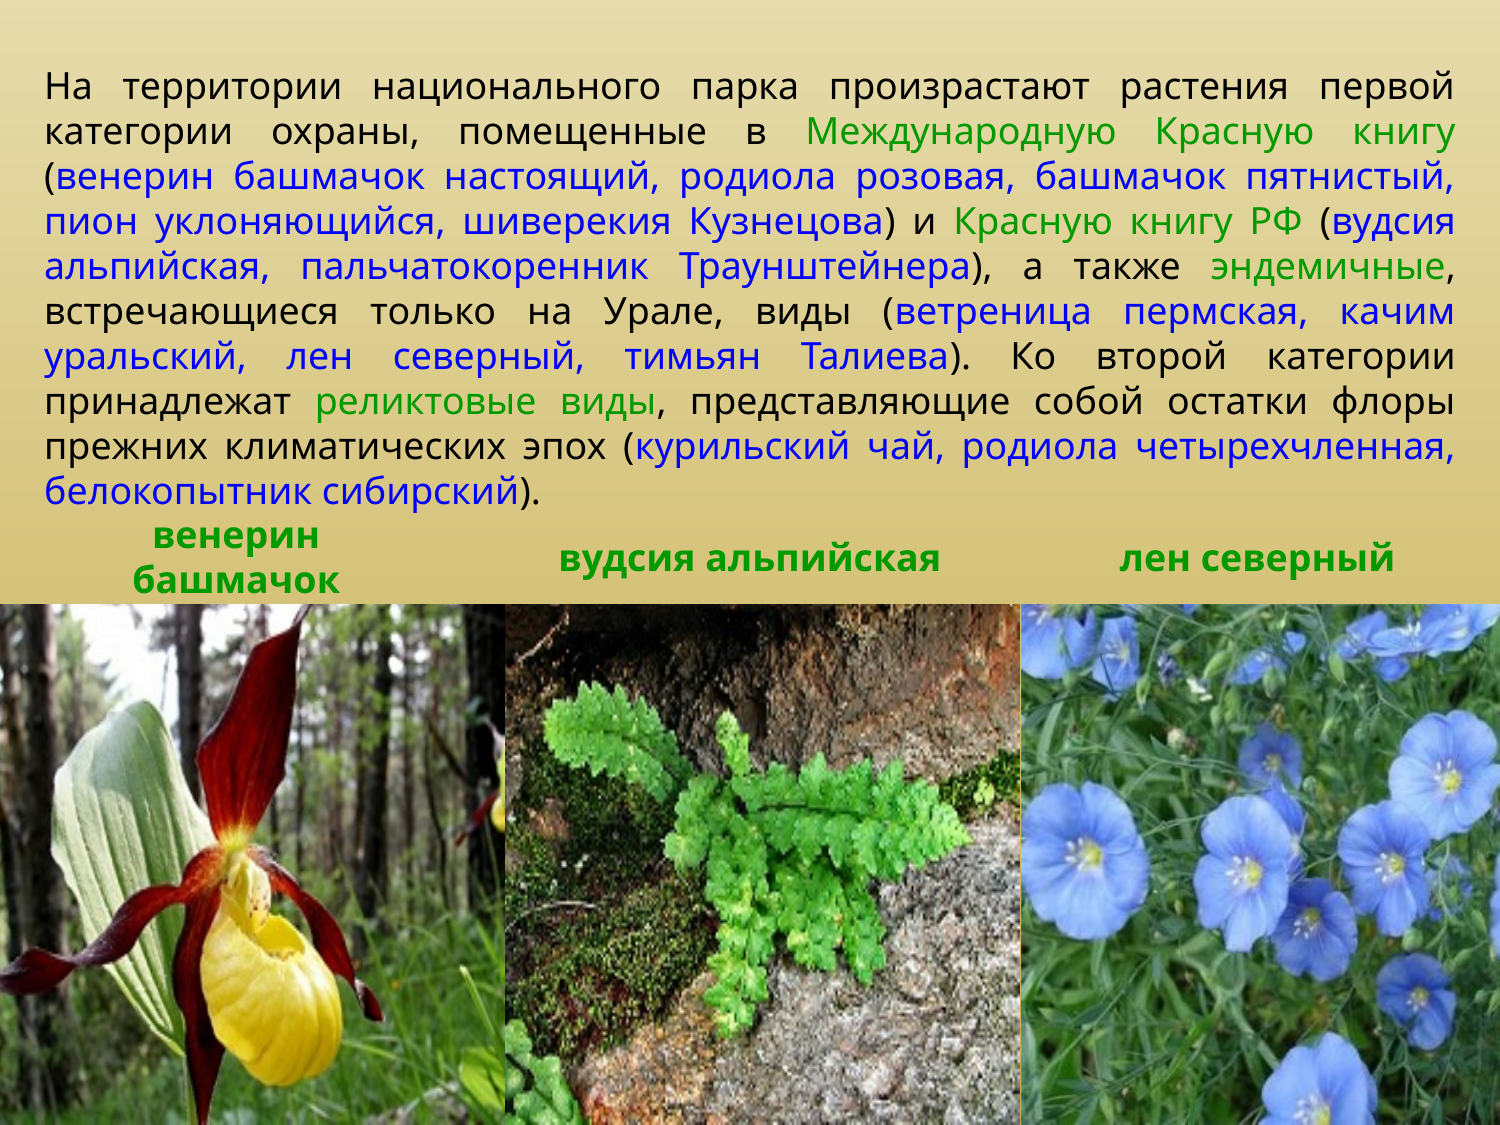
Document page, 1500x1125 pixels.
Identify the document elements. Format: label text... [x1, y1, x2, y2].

picture [1021, 603, 1500, 1125]
text_box венерин башмачок настоящий [29, 503, 443, 602]
text_box лен северный [1045, 527, 1471, 587]
text_box На территории национального парка произрастают растения первой категории охраны, помещенные в Международную Красную книгу (венерин башмачок настоящий, родиола розовая, башмачок пятнистый, пион уклоняющийся, шиверекия Кузнецова) и Красную книгу РФ (вудсия альпийская, пальчатокоренник Траунштейнера), а также эндемичные, встречающиеся только на Урале, виды (ветреница пермская, качим уральский, лен северный, тимьян Талиева). Ко второй категории принадлежат реликтовые виды, представляющие собой остатки флоры прежних климатических эпох (курильский чай, родиола четырехчленная, белокопытник сибирский). [29, 54, 1471, 520]
text_box вудсия альпийская [537, 527, 963, 587]
picture [0, 603, 1020, 1125]
